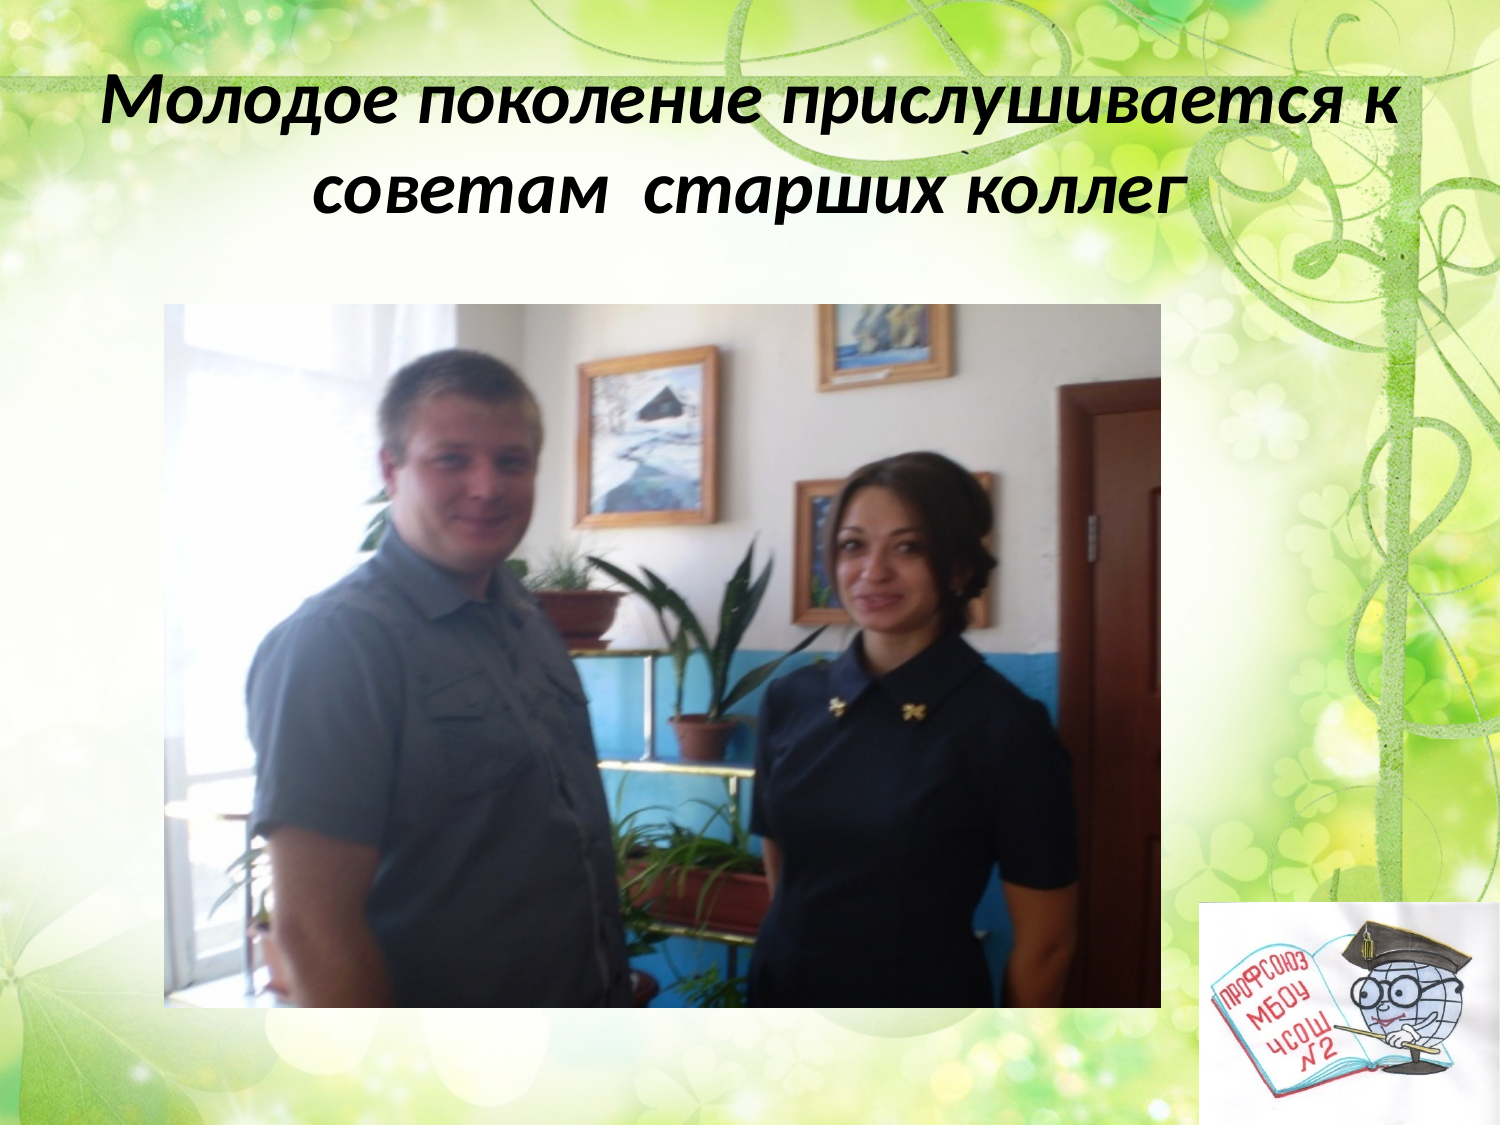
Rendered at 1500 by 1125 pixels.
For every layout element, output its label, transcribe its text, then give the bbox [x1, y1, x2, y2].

picture [0, 0, 1500, 1125]
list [163, 304, 1161, 1008]
title Молодое поколение прислушивается к советам старших коллег [74, 44, 1426, 233]
